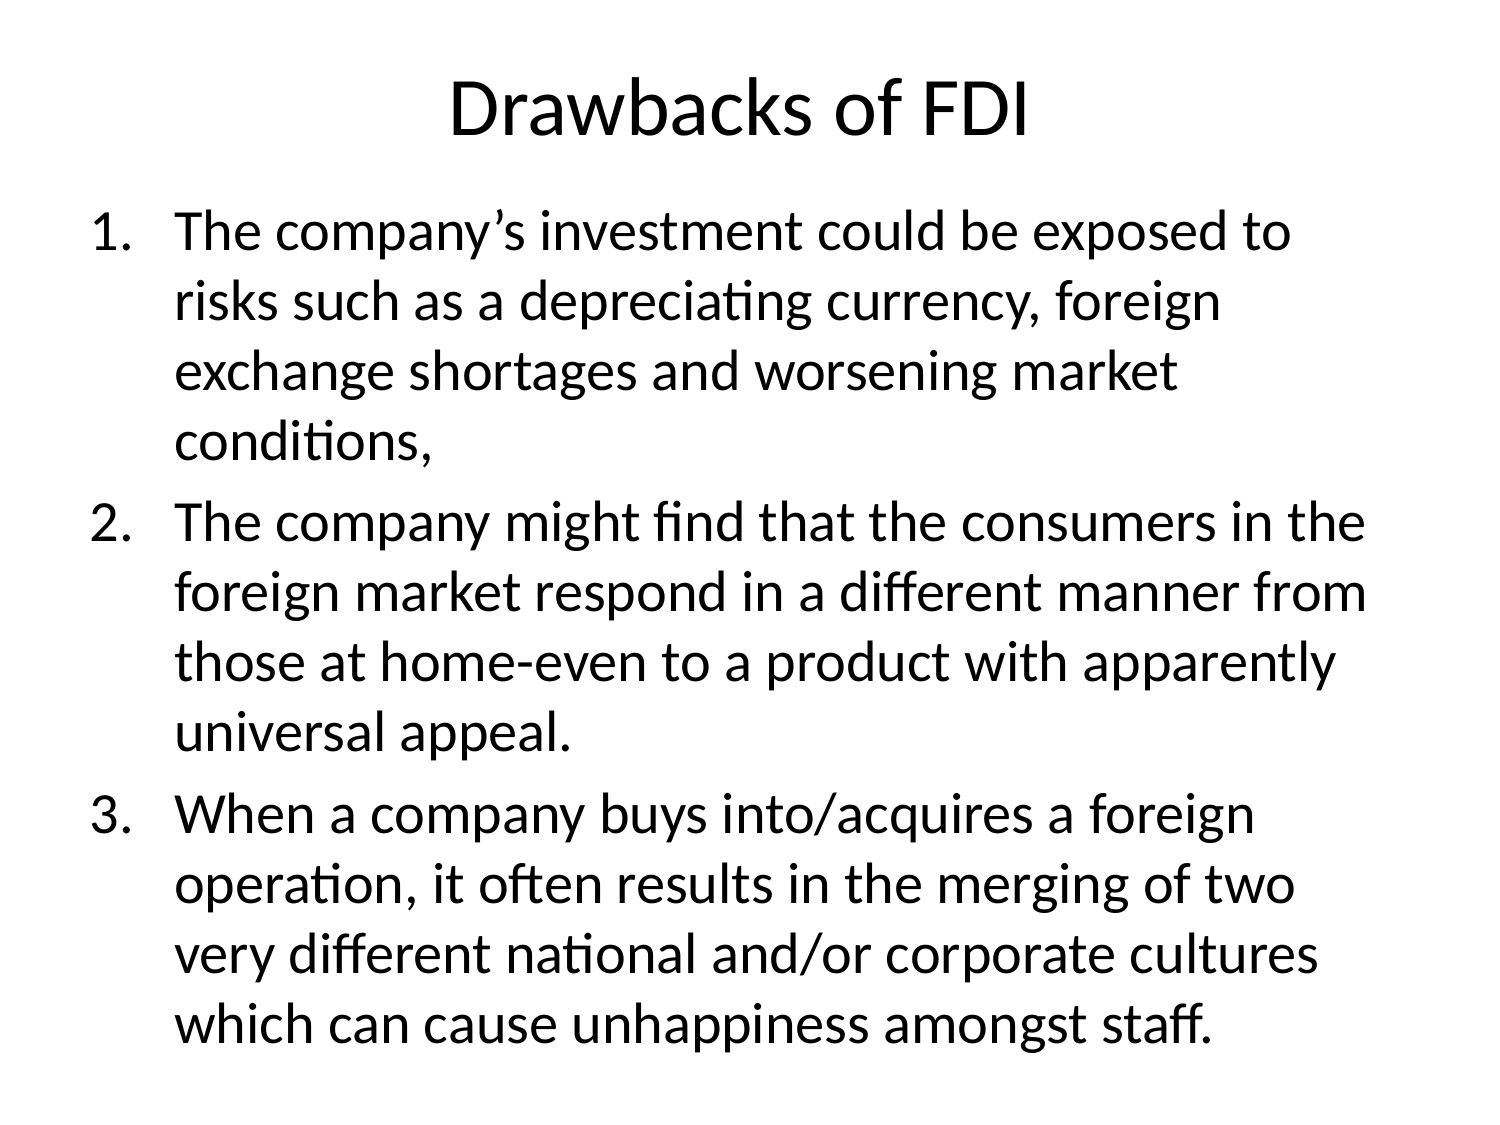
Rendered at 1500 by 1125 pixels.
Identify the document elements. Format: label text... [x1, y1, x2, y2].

title Drawbacks of FDI [75, 45, 1425, 184]
list The company’s investment could be exposed to risks such as a depreciating currency, foreign exchange shortages and worsening market conditions, The company might find that the consumers in the foreign market respond in a different manner from those at home-even to a product with apparently universal appeal. When a company buys into/acquires a foreign operation, it often results in the merging of two very different national and/or corporate cultures which can cause unhappiness amongst staff. [75, 184, 1425, 1080]
